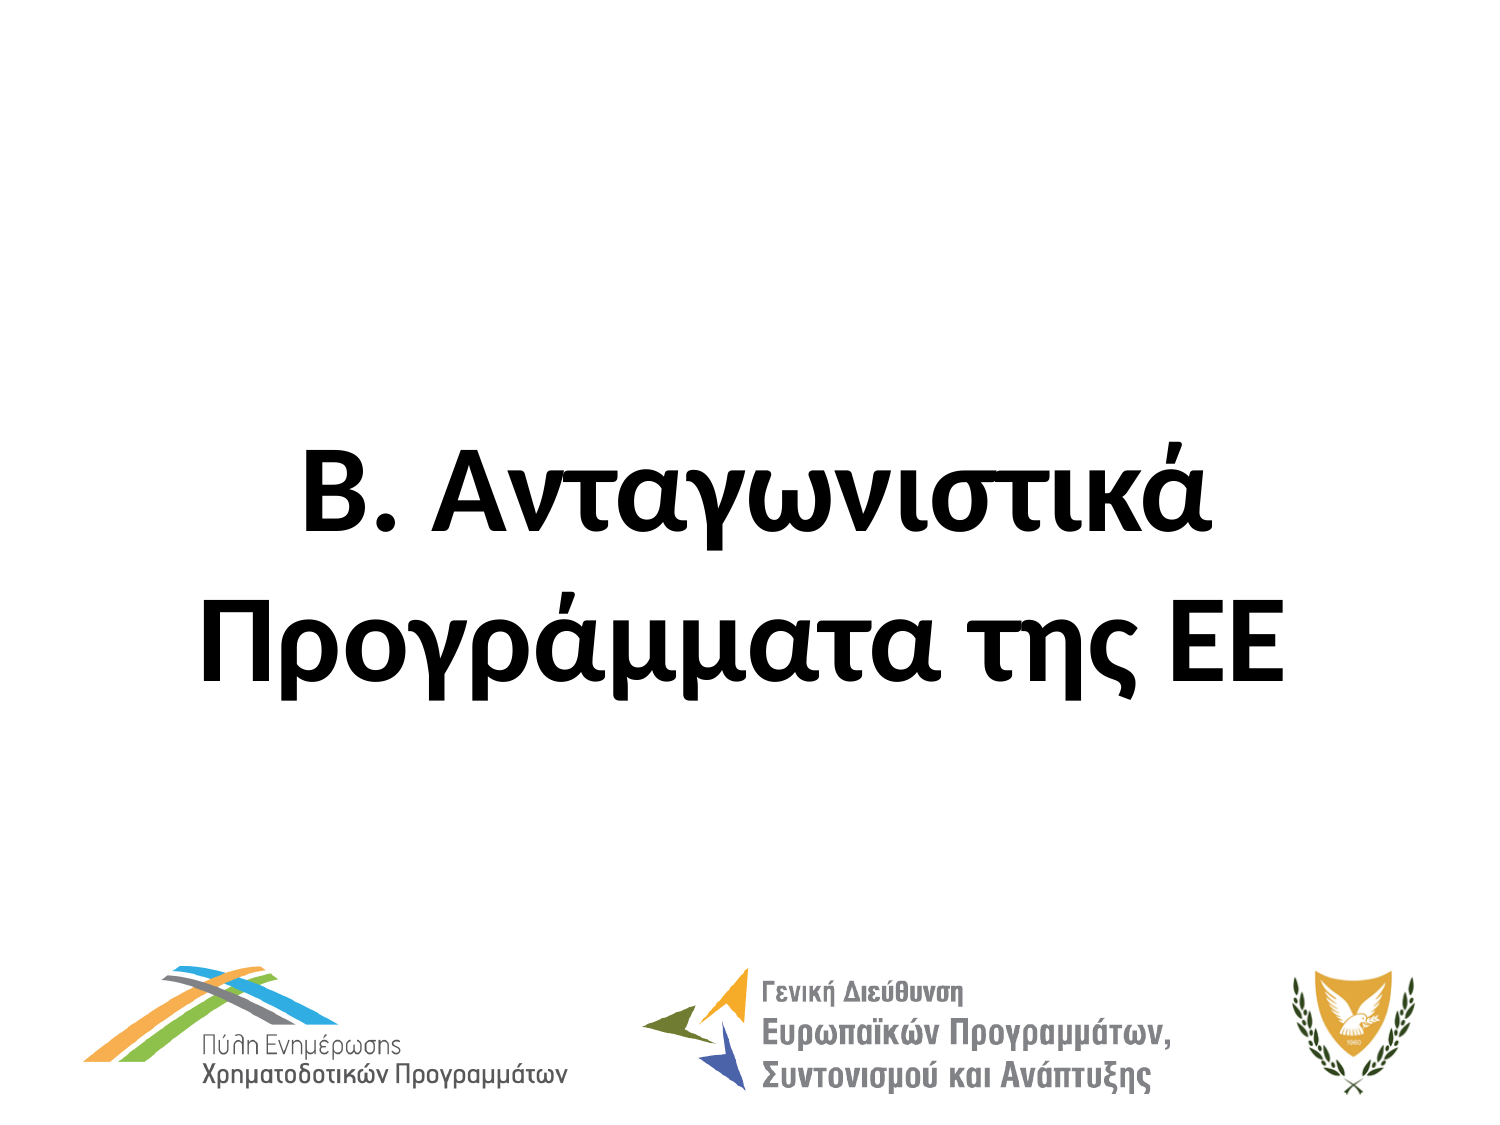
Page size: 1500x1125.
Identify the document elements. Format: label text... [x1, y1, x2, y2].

list Β. Ανταγωνιστικά Προγράμματα της ΕΕ [14, 253, 1500, 932]
picture [1291, 969, 1416, 1096]
picture [633, 959, 1178, 1102]
picture [52, 935, 598, 1119]
